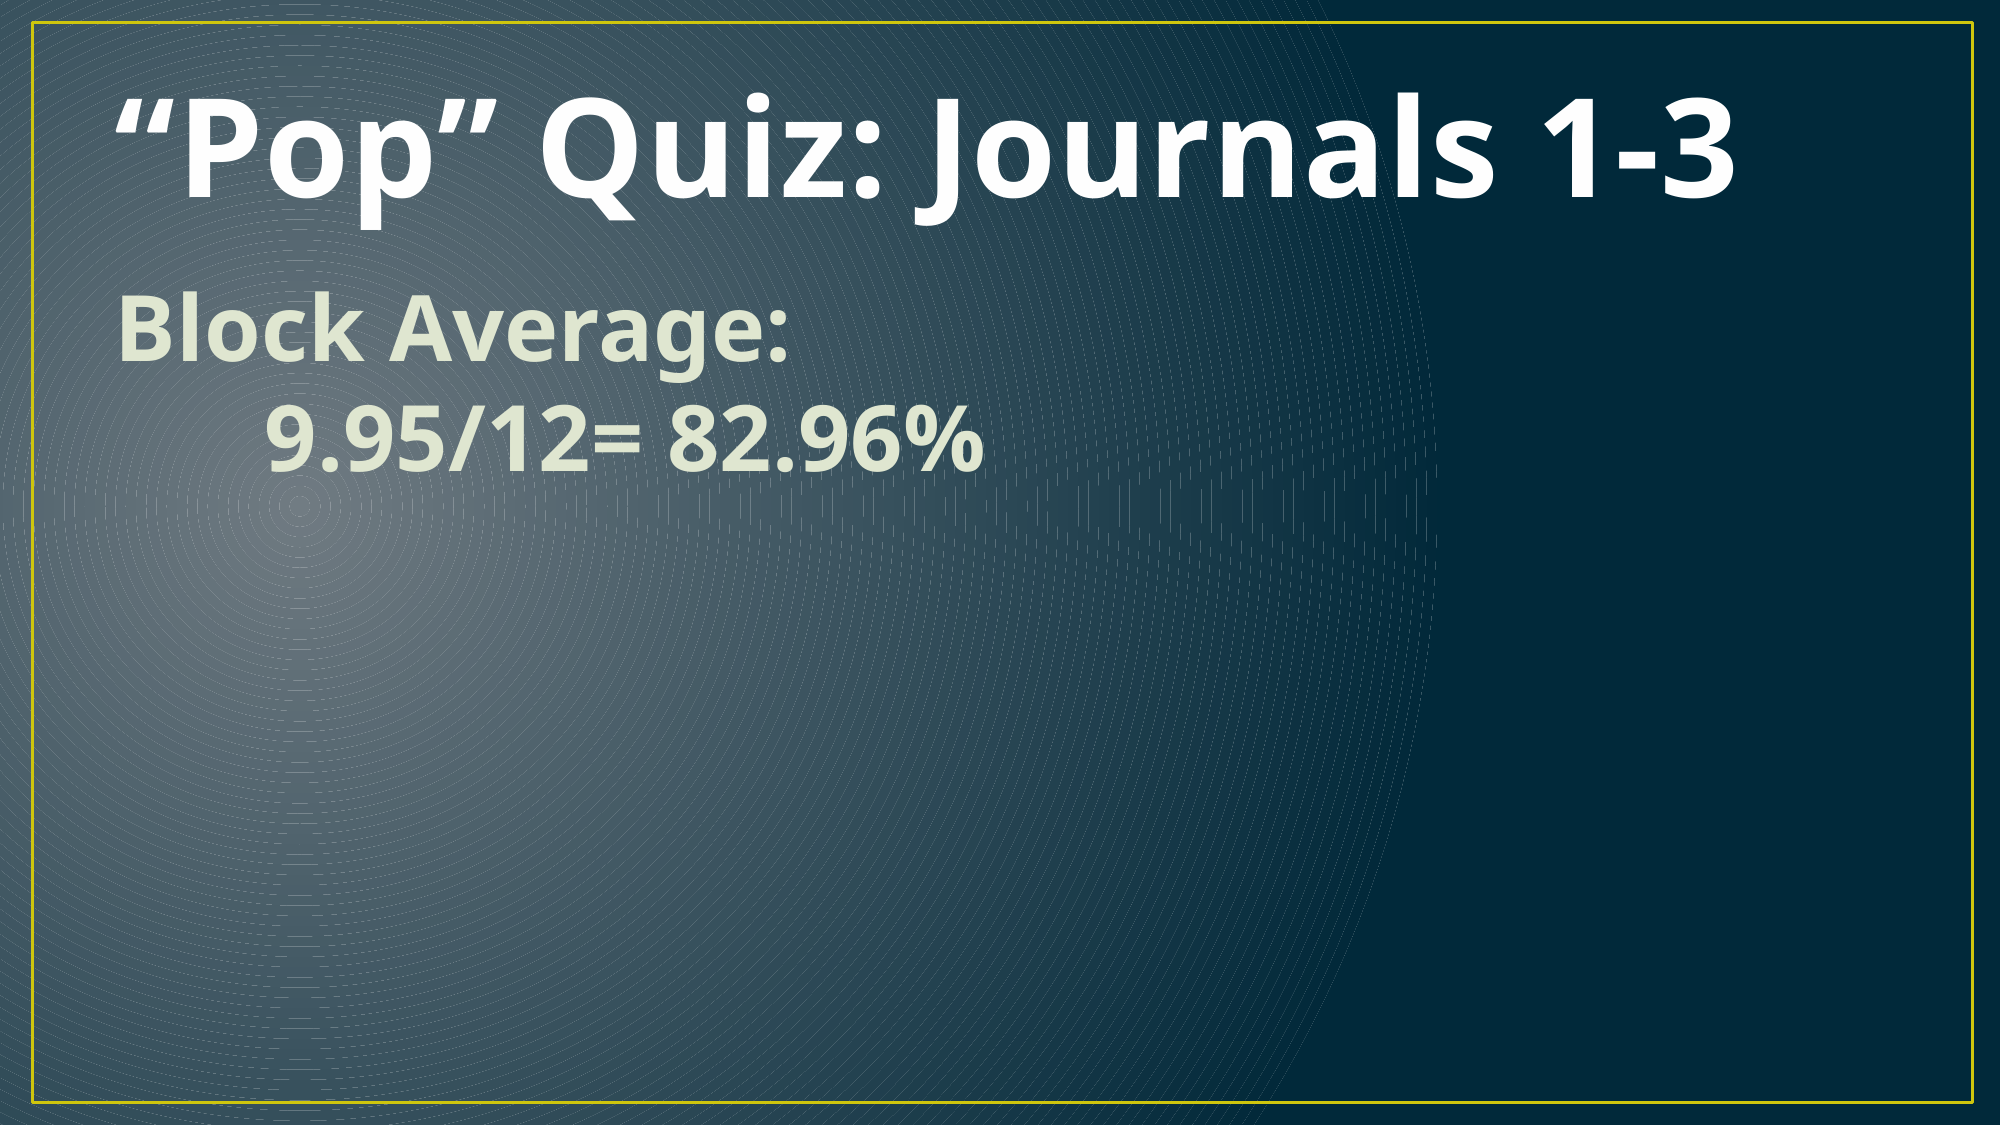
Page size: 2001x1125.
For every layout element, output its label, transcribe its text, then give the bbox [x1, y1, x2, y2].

title “Pop” Quiz: Journals 1-3 [99, 45, 1900, 233]
list Block Average: 9.95/12= 82.96% [99, 262, 1900, 1005]
